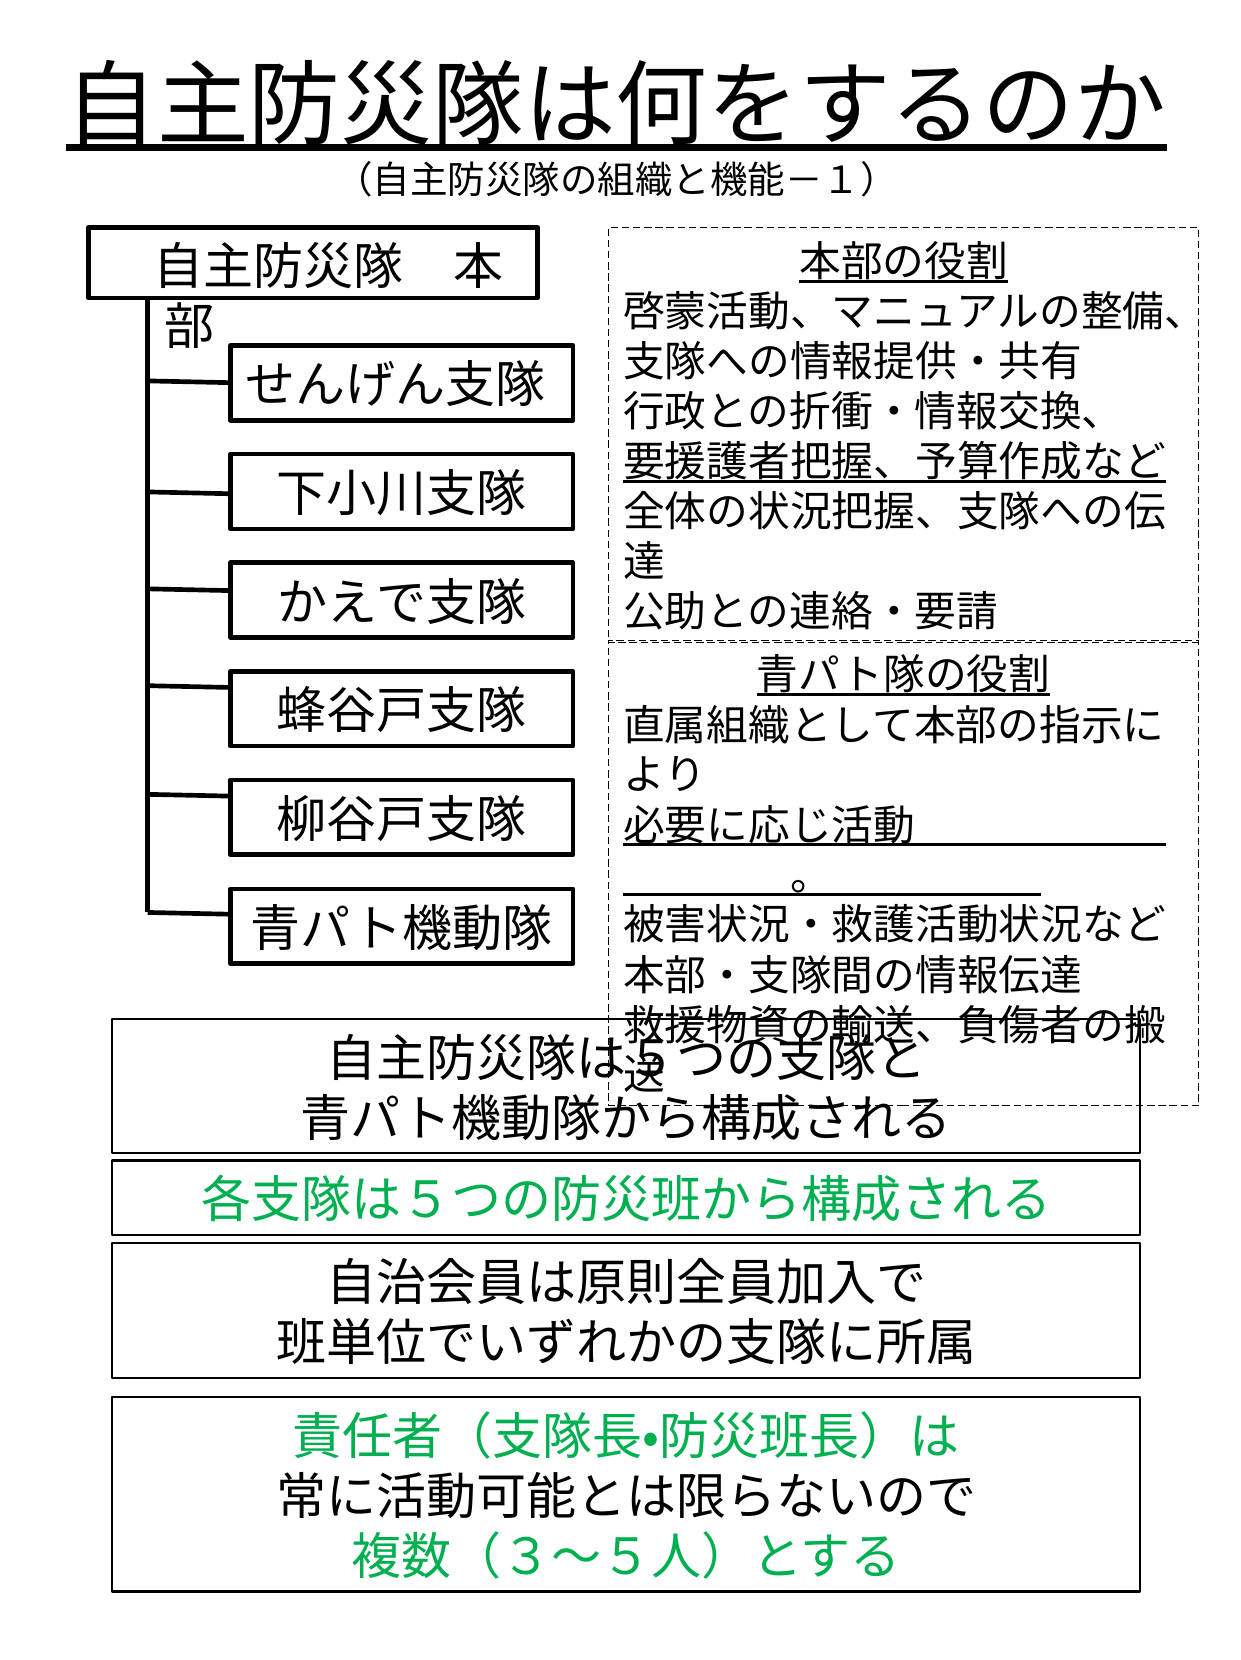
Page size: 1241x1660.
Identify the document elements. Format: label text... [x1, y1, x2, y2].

text_box かえで支隊 [230, 562, 573, 638]
text_box 青パト機動隊 [230, 888, 573, 964]
text_box 自主防災隊は５つの支隊と 青パト機動隊から構成される [112, 1018, 1140, 1154]
text_box 責任者（支隊長・防災班長）は 常に活動可能とは限らないので 複数（３～５人）とする [112, 1396, 1140, 1592]
text_box 柳谷戸支隊 [230, 780, 573, 855]
text_box せんげん支隊 [230, 345, 573, 421]
text_box 自主防災隊は何をするのか （自主防災隊の組織と機能－１） [50, 38, 1182, 208]
text_box 自主防災隊 本部 [88, 227, 538, 299]
text_box 青パト隊の役割 直属組織として本部の指示により 必要に応じ活動 。 被害状況・救護活動状況など 本部・支隊間の情報伝達 救援物資の輸送、負傷者の搬送 [608, 640, 1199, 1106]
text_box 蜂谷戸支隊 [230, 671, 573, 747]
text_box 本部の役割 啓蒙活動、マニュアルの整備、 支隊への情報提供・共有 行政との折衝・情報交換、 要援護者把握、予算作成など 全体の状況把握、支隊への伝達 公助との連絡・要請 [608, 227, 1199, 640]
text_box 下小川支隊 [230, 454, 573, 529]
text_box 自治会員は原則全員加入で 班単位でいずれかの支隊に所属 [112, 1243, 1140, 1378]
text_box 各支隊は５つの防災班から構成される [112, 1160, 1140, 1236]
